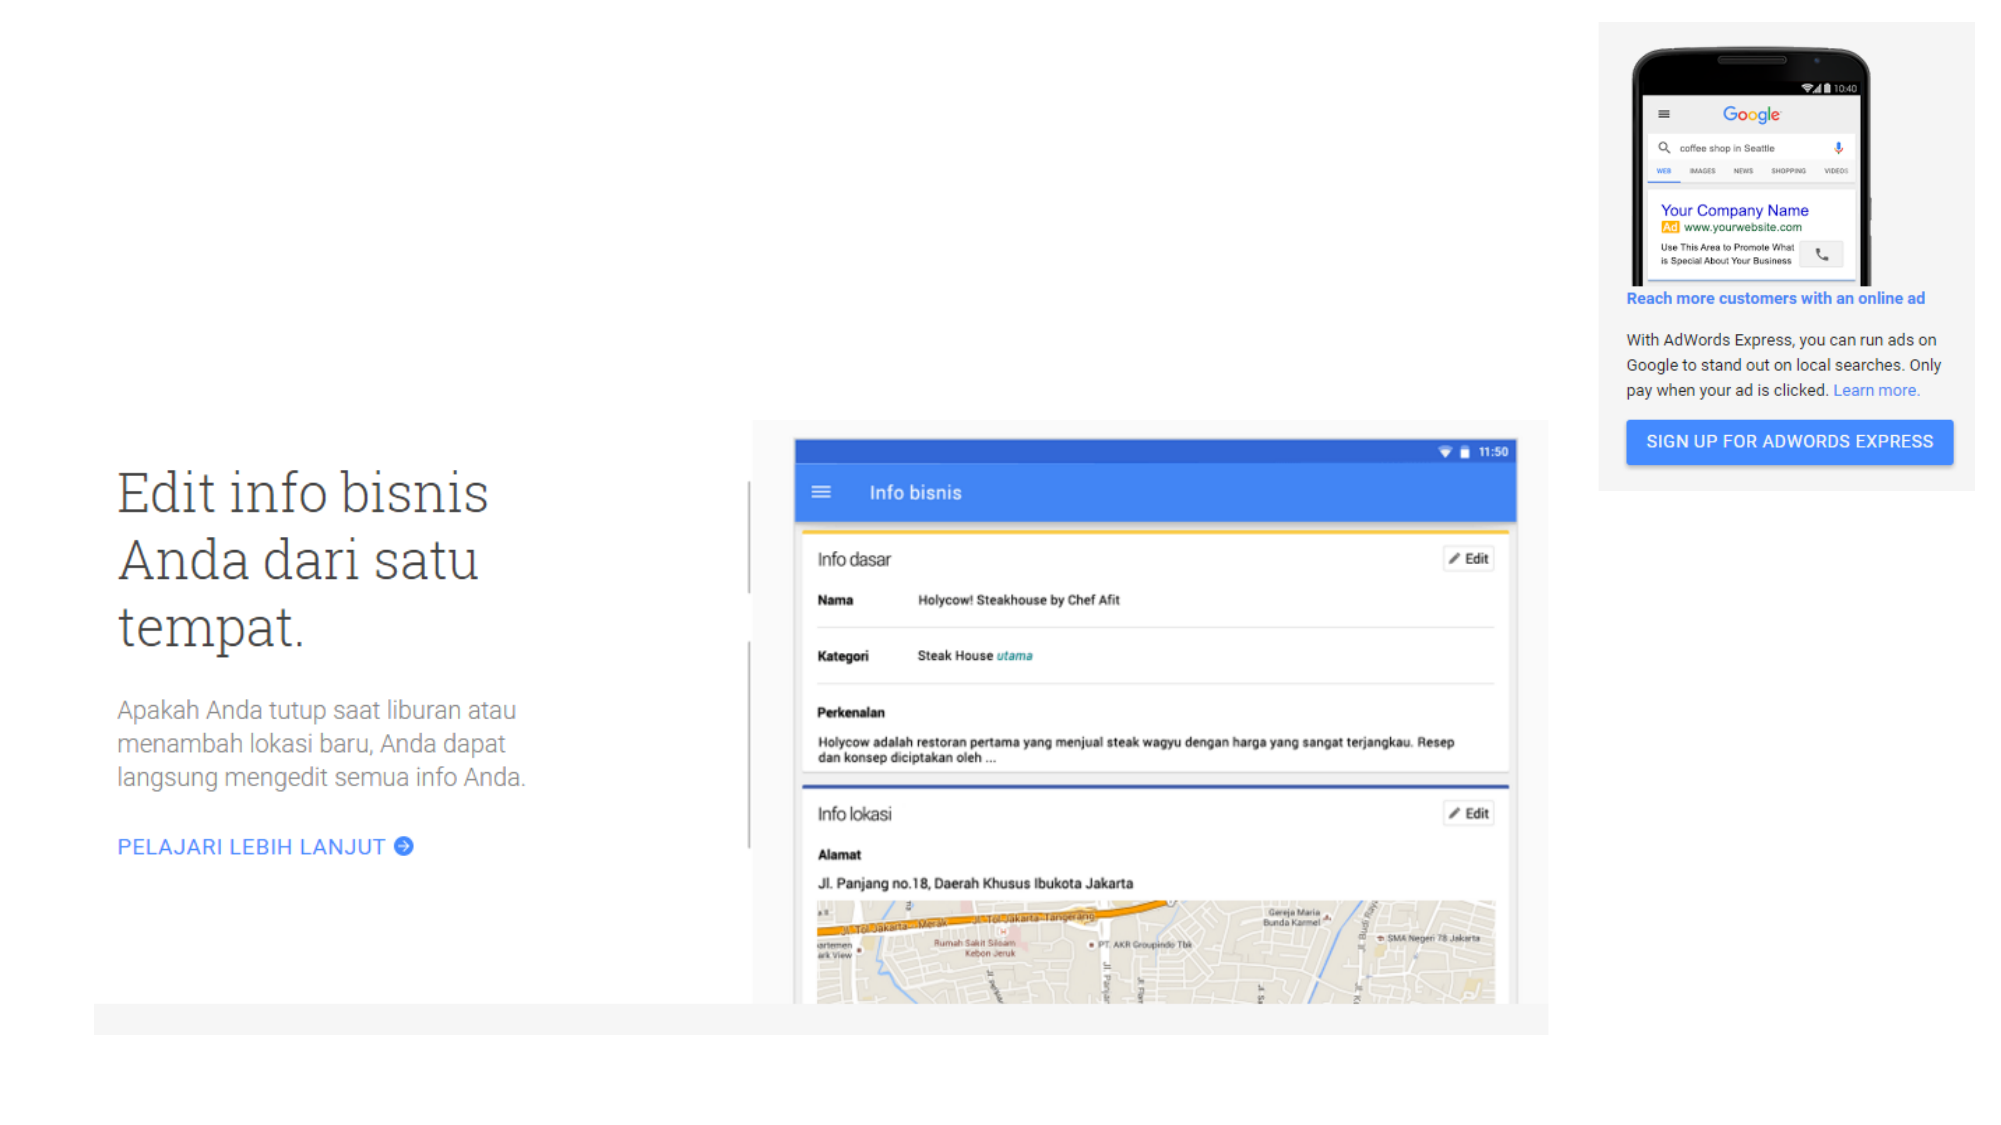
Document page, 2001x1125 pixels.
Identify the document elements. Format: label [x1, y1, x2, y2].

picture [93, 420, 1549, 1035]
picture [1598, 22, 1975, 491]
